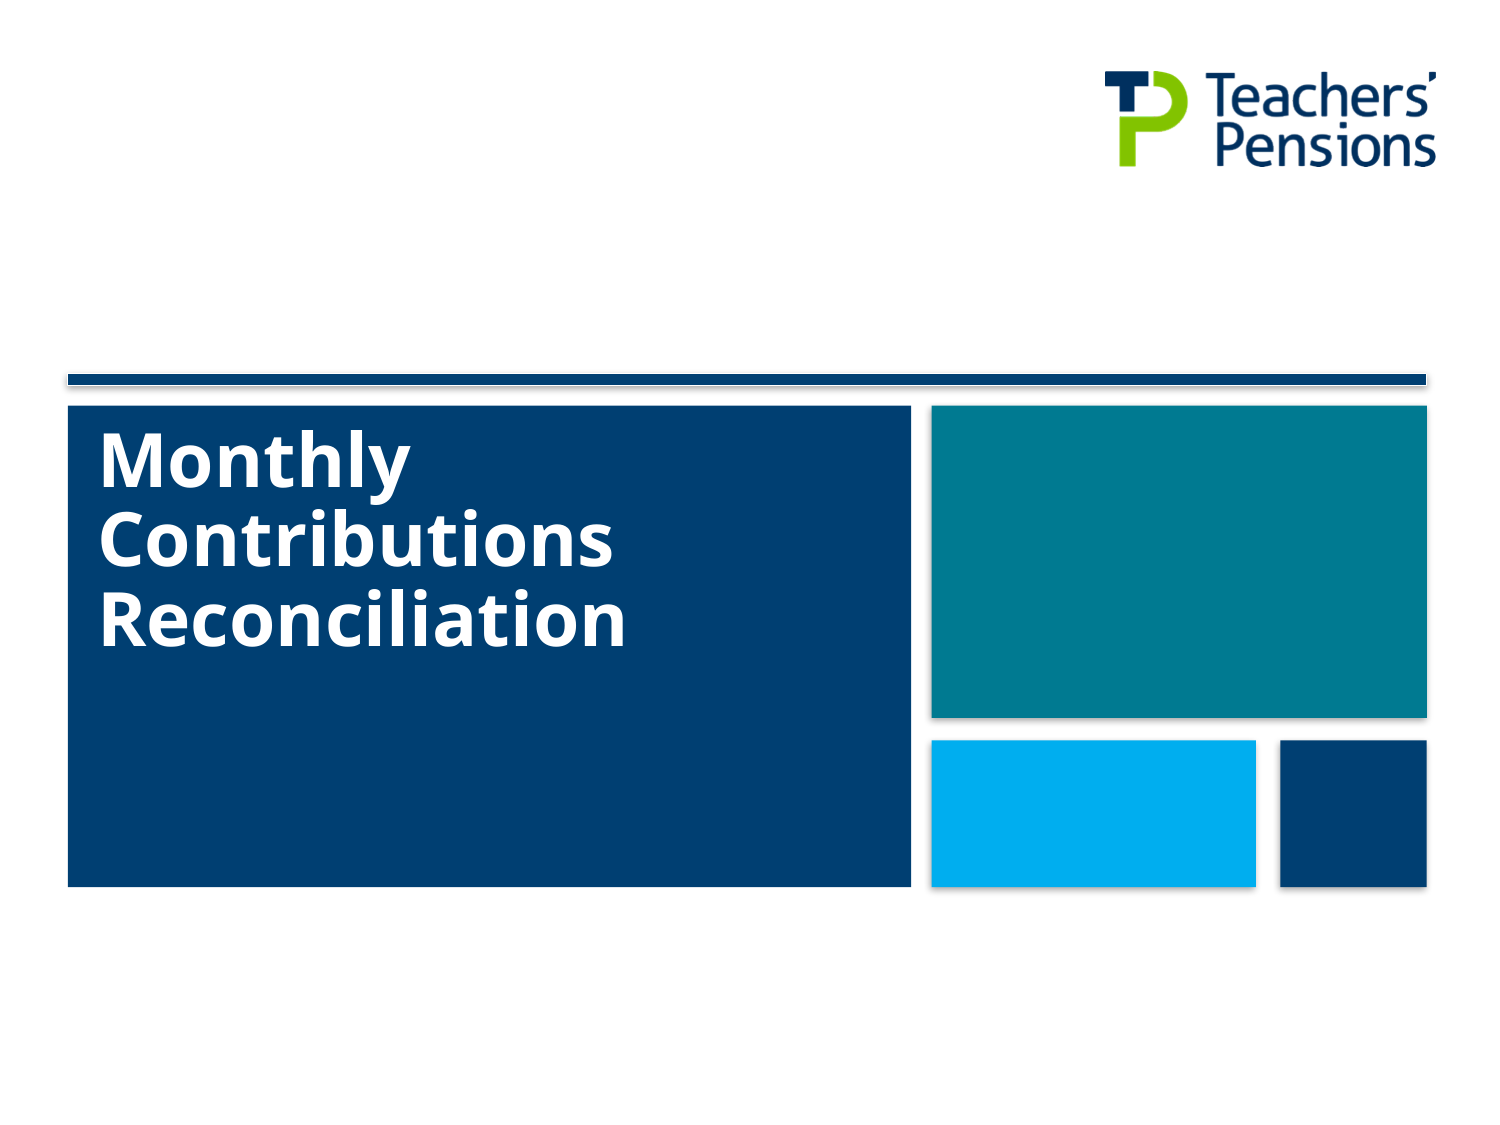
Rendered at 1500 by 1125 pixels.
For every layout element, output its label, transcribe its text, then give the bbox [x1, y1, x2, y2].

title Monthly Contributions Reconciliation May 2019 [67, 405, 912, 888]
picture [1105, 71, 1436, 167]
